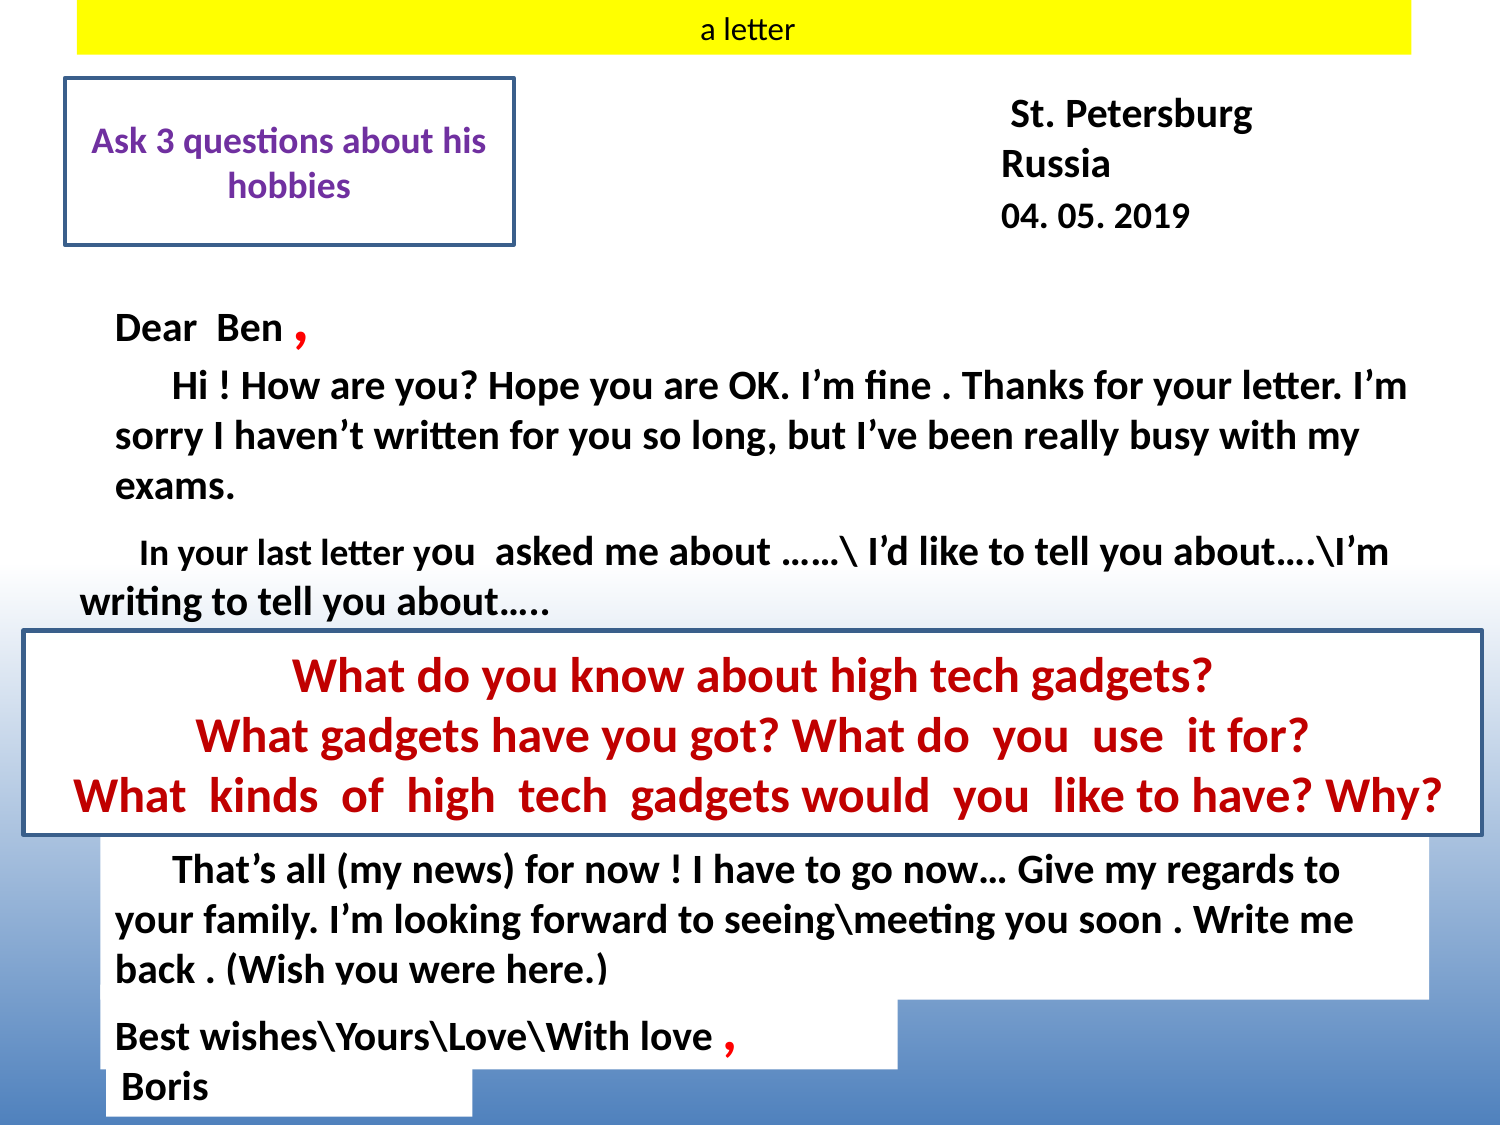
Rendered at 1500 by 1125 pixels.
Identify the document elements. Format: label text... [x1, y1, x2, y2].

text_box What do you know about high tech gadgets? What gadgets have you got? What do you use it for? What kinds of high tech gadgets would you like to have? Why? [21, 628, 1484, 837]
text_box Hi ! How are you? Hope you are OK. I’m fine . Thanks for your letter. I’m sorry I haven’t written for you so long, but I’ve been really busy with my exams. [100, 350, 1436, 515]
text_box 04. 05. 2019 [986, 184, 1412, 244]
text_box Best wishes\Yours\Love\With love , [100, 984, 898, 1070]
title a letter [76, 0, 1412, 55]
text_box Dear Ben , [100, 267, 668, 350]
text_box Ask 3 questions about his hobbies [63, 76, 516, 247]
text_box St. Petersburg Russia [986, 78, 1412, 184]
text_box Boris [106, 1051, 473, 1117]
text_box In your last letter you asked me about ……\ I’d like to tell you about….\I’m writing to tell you about….. [64, 516, 1436, 628]
text_box That’s all (my news) for now ! I have to go now… Give my regards to your family. I’m looking forward to seeing\meeting you soon . Write me back . (Wish you were here.) [100, 837, 1430, 1000]
